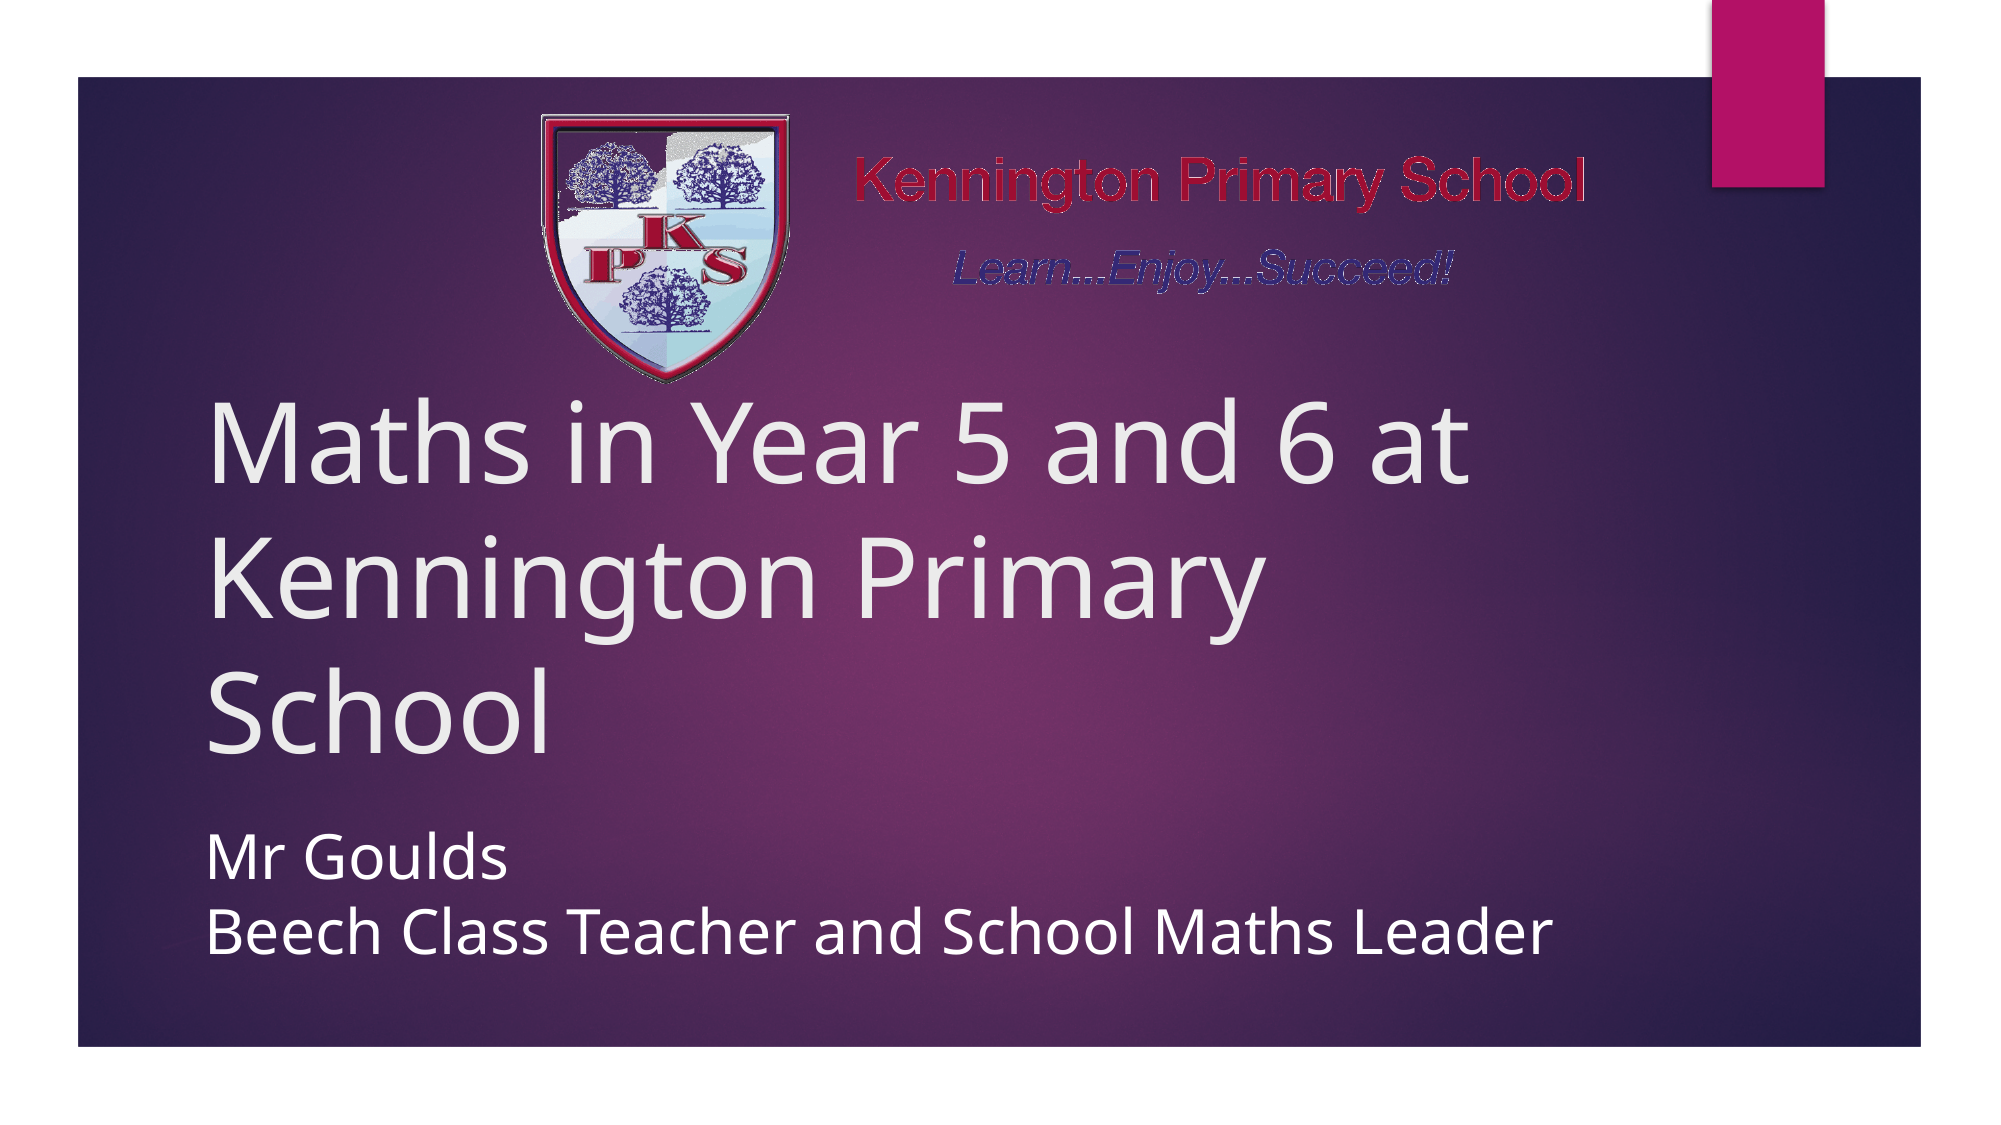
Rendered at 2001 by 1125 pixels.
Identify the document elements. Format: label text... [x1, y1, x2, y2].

text_box Mr Goulds Beech Class Teacher and School Maths Leader [189, 809, 1811, 975]
picture [540, 114, 1618, 384]
title Maths in Year 5 and 6 at Kennington Primary School [189, 344, 1638, 784]
